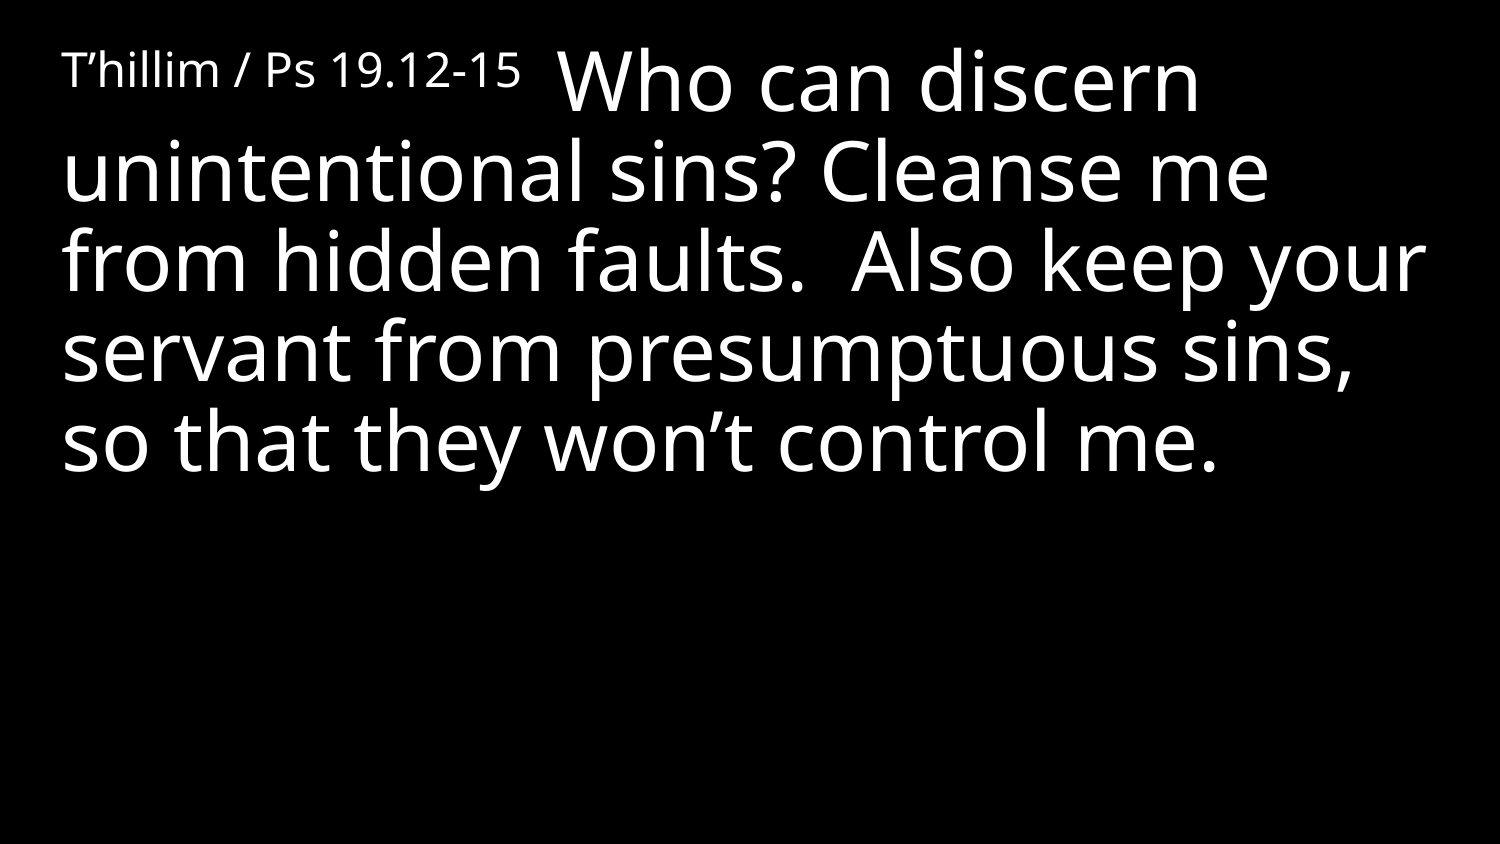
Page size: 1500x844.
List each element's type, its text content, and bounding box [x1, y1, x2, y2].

subtitle T’hillim / Ps 19.12-15 Who can discern unintentional sins? Cleanse me from hidden faults. Also keep your servant from presumptuous sins, so that they won’t control me. [50, 34, 1450, 797]
